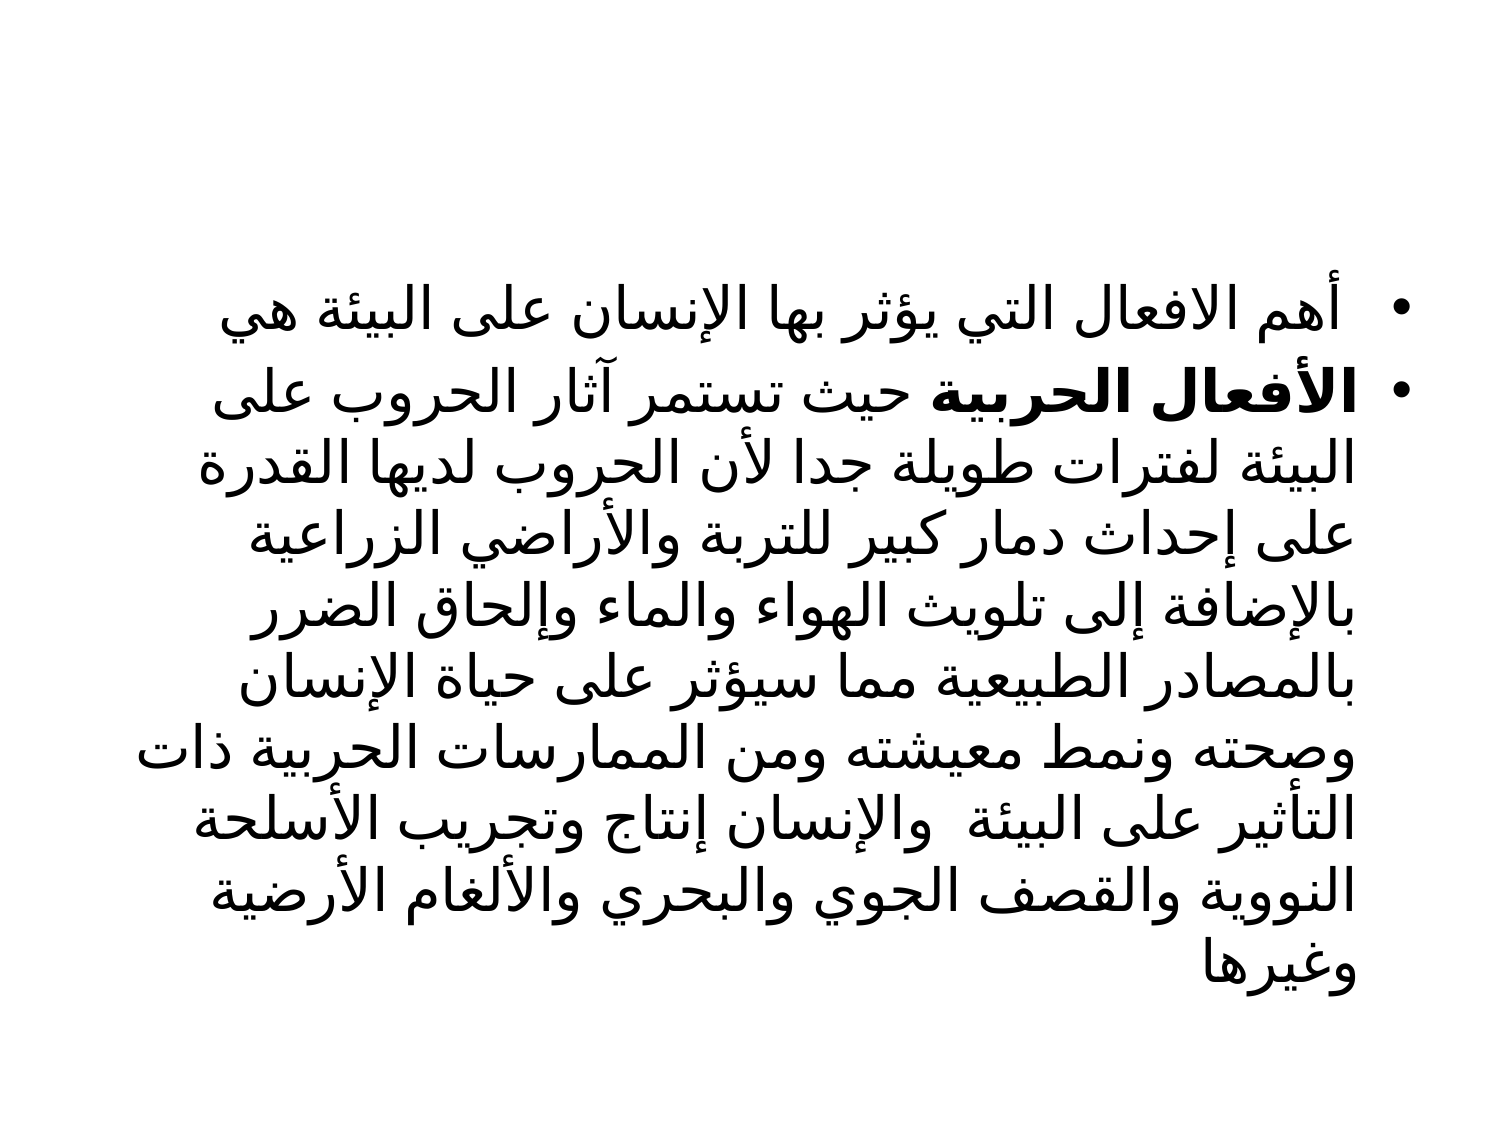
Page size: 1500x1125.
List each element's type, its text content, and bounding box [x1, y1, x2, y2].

list ‏ أهم الافعال التي يؤثر بها الإنسان على البيئة هي الأفعال الحربية حيث تستمر آثار الحروب على البيئة لفترات طويلة جدا لأن الحروب لديها القدرة على إحداث دمار كبير للتربة والأراضي الزراعية بالإضافة إلى تلويث الهواء والماء وإلحاق الضرر بالمصادر الطبيعية مما سيؤثر على حياة الإنسان وصحته ونمط معيشته ومن الممارسات الحربية ذات التأثير على البيئة والإنسان إنتاج وتجريب الأسلحة النووية والقصف الجوي والبحري والألغام الأرضية وغيرها [75, 262, 1425, 1005]
